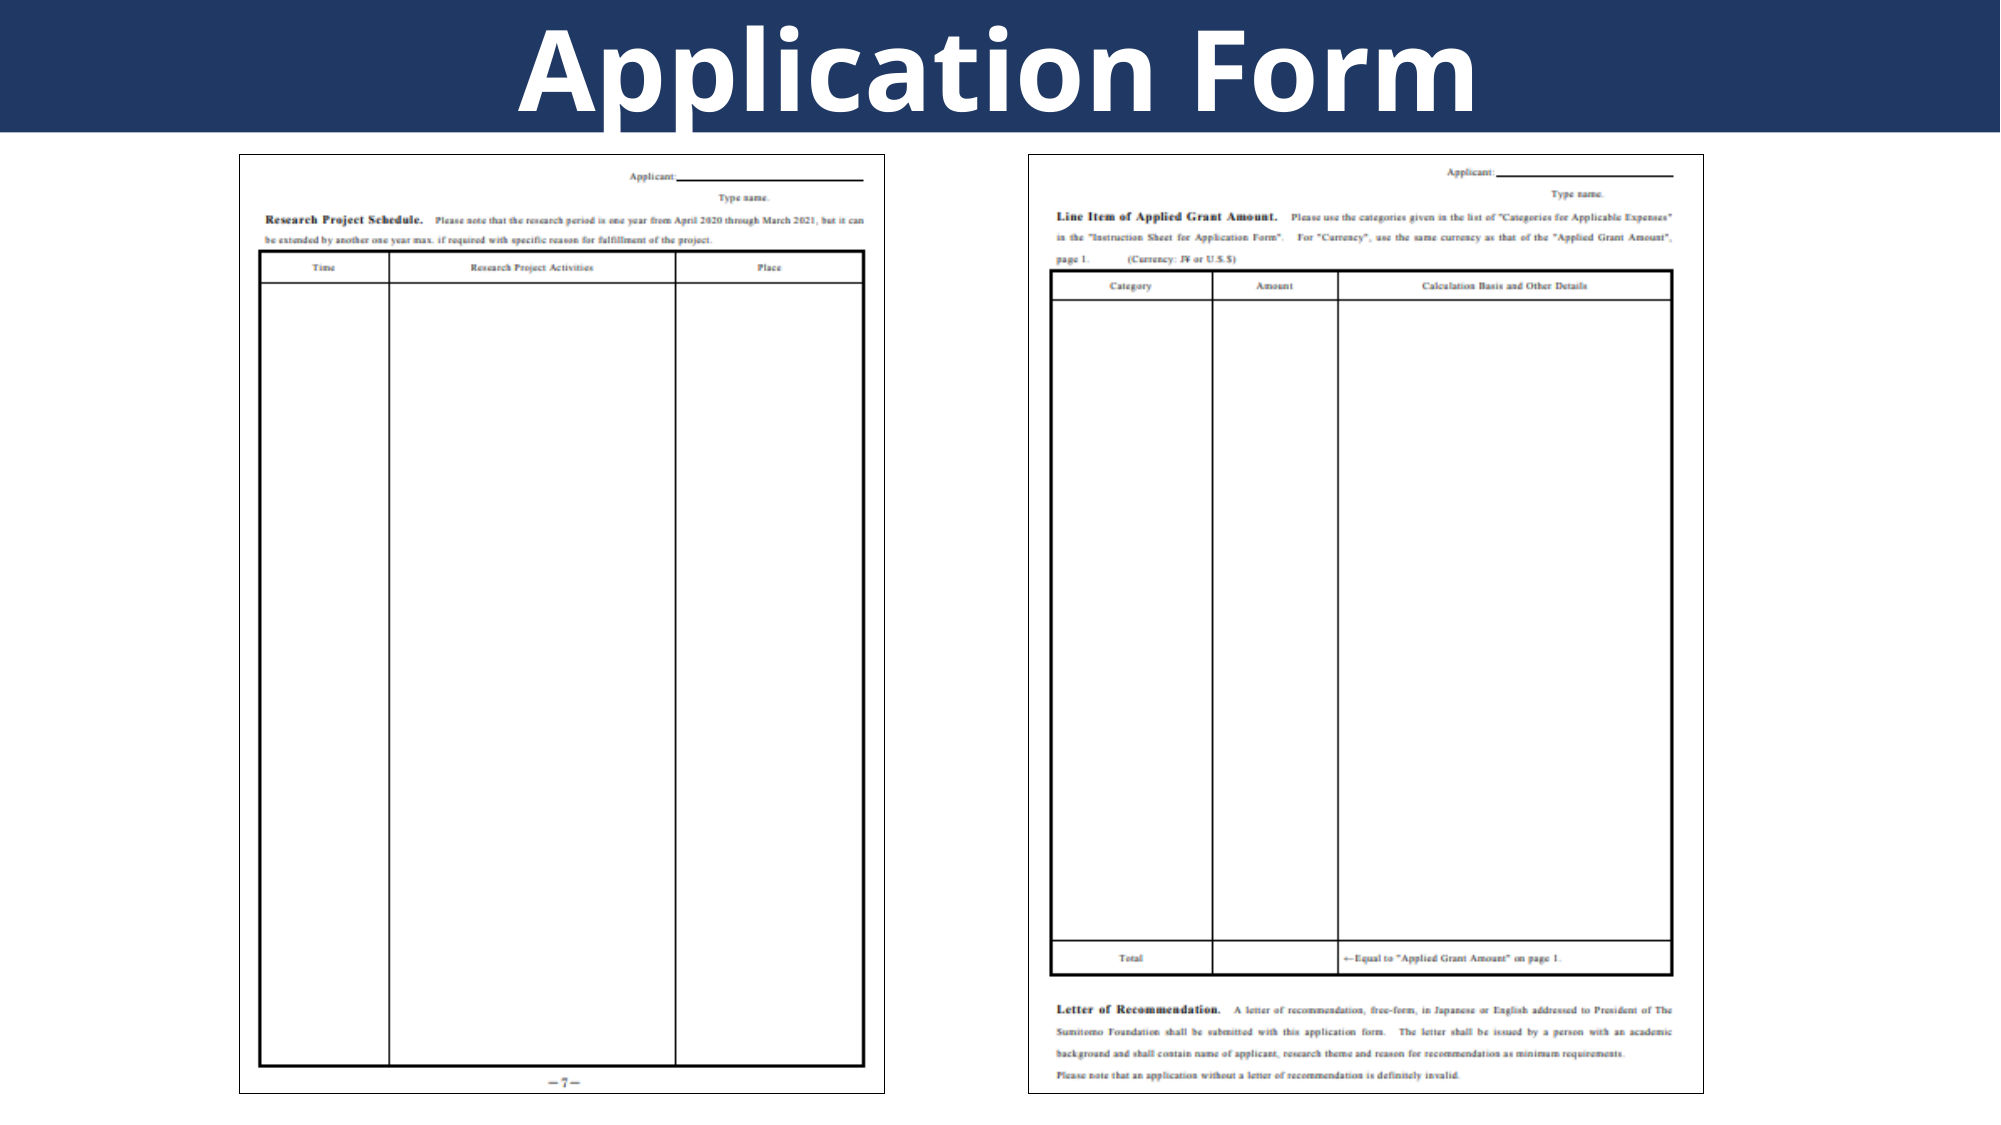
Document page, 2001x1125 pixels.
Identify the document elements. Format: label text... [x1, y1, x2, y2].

picture [239, 154, 885, 1094]
picture [1028, 154, 1704, 1094]
text_box Application Form [0, 0, 2000, 133]
